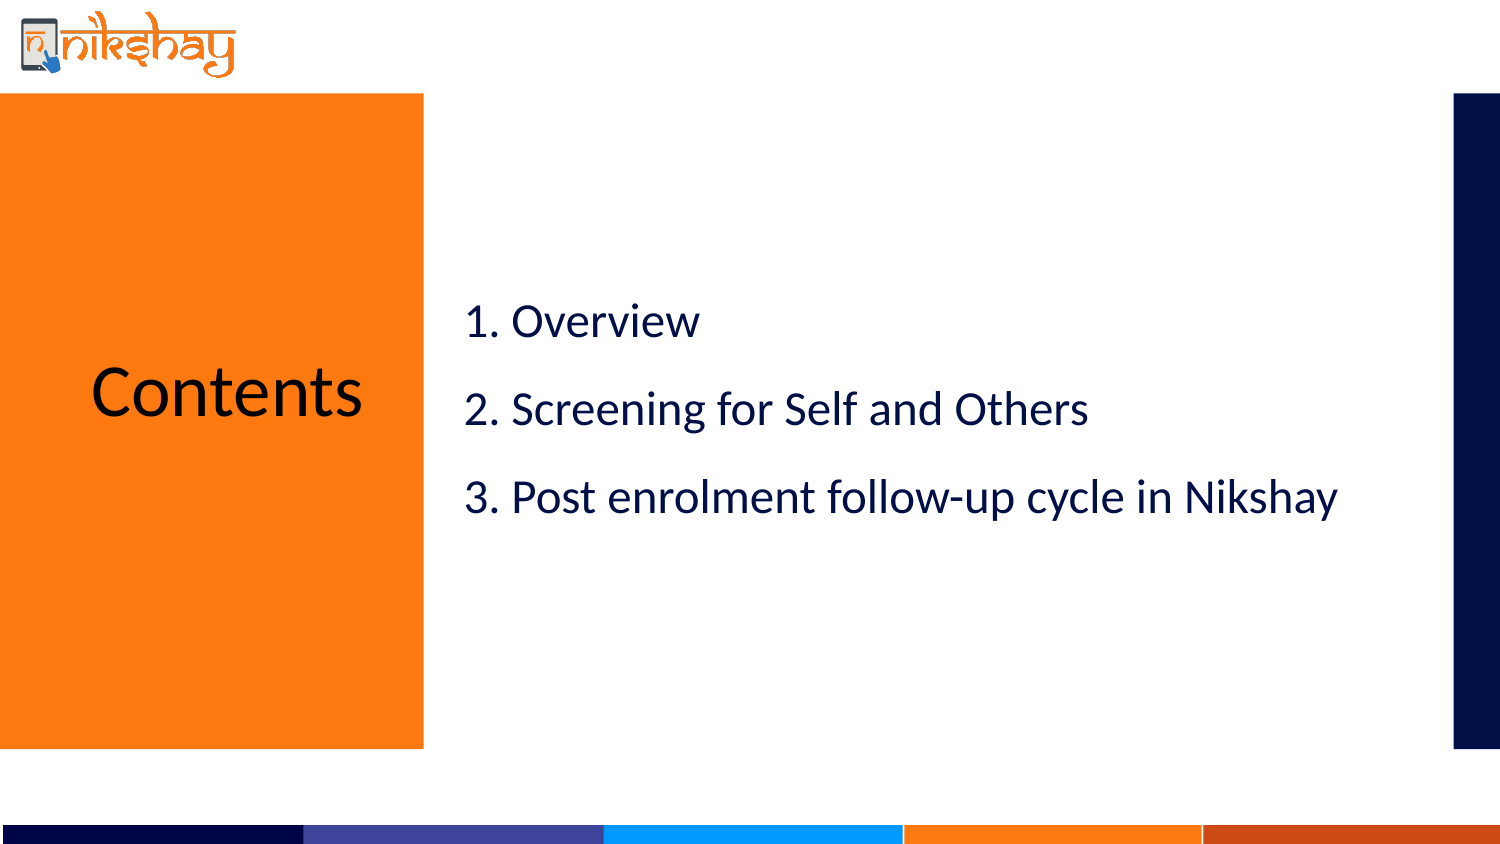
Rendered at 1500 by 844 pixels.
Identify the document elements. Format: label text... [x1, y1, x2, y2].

picture [15, 0, 241, 91]
title 1. Overview 2. Screening for Self and Others 3. Post enrolment follow-up cycle in Nikshay [452, 241, 1352, 542]
picture [3, 825, 1500, 844]
text_box Contents [72, 335, 384, 437]
